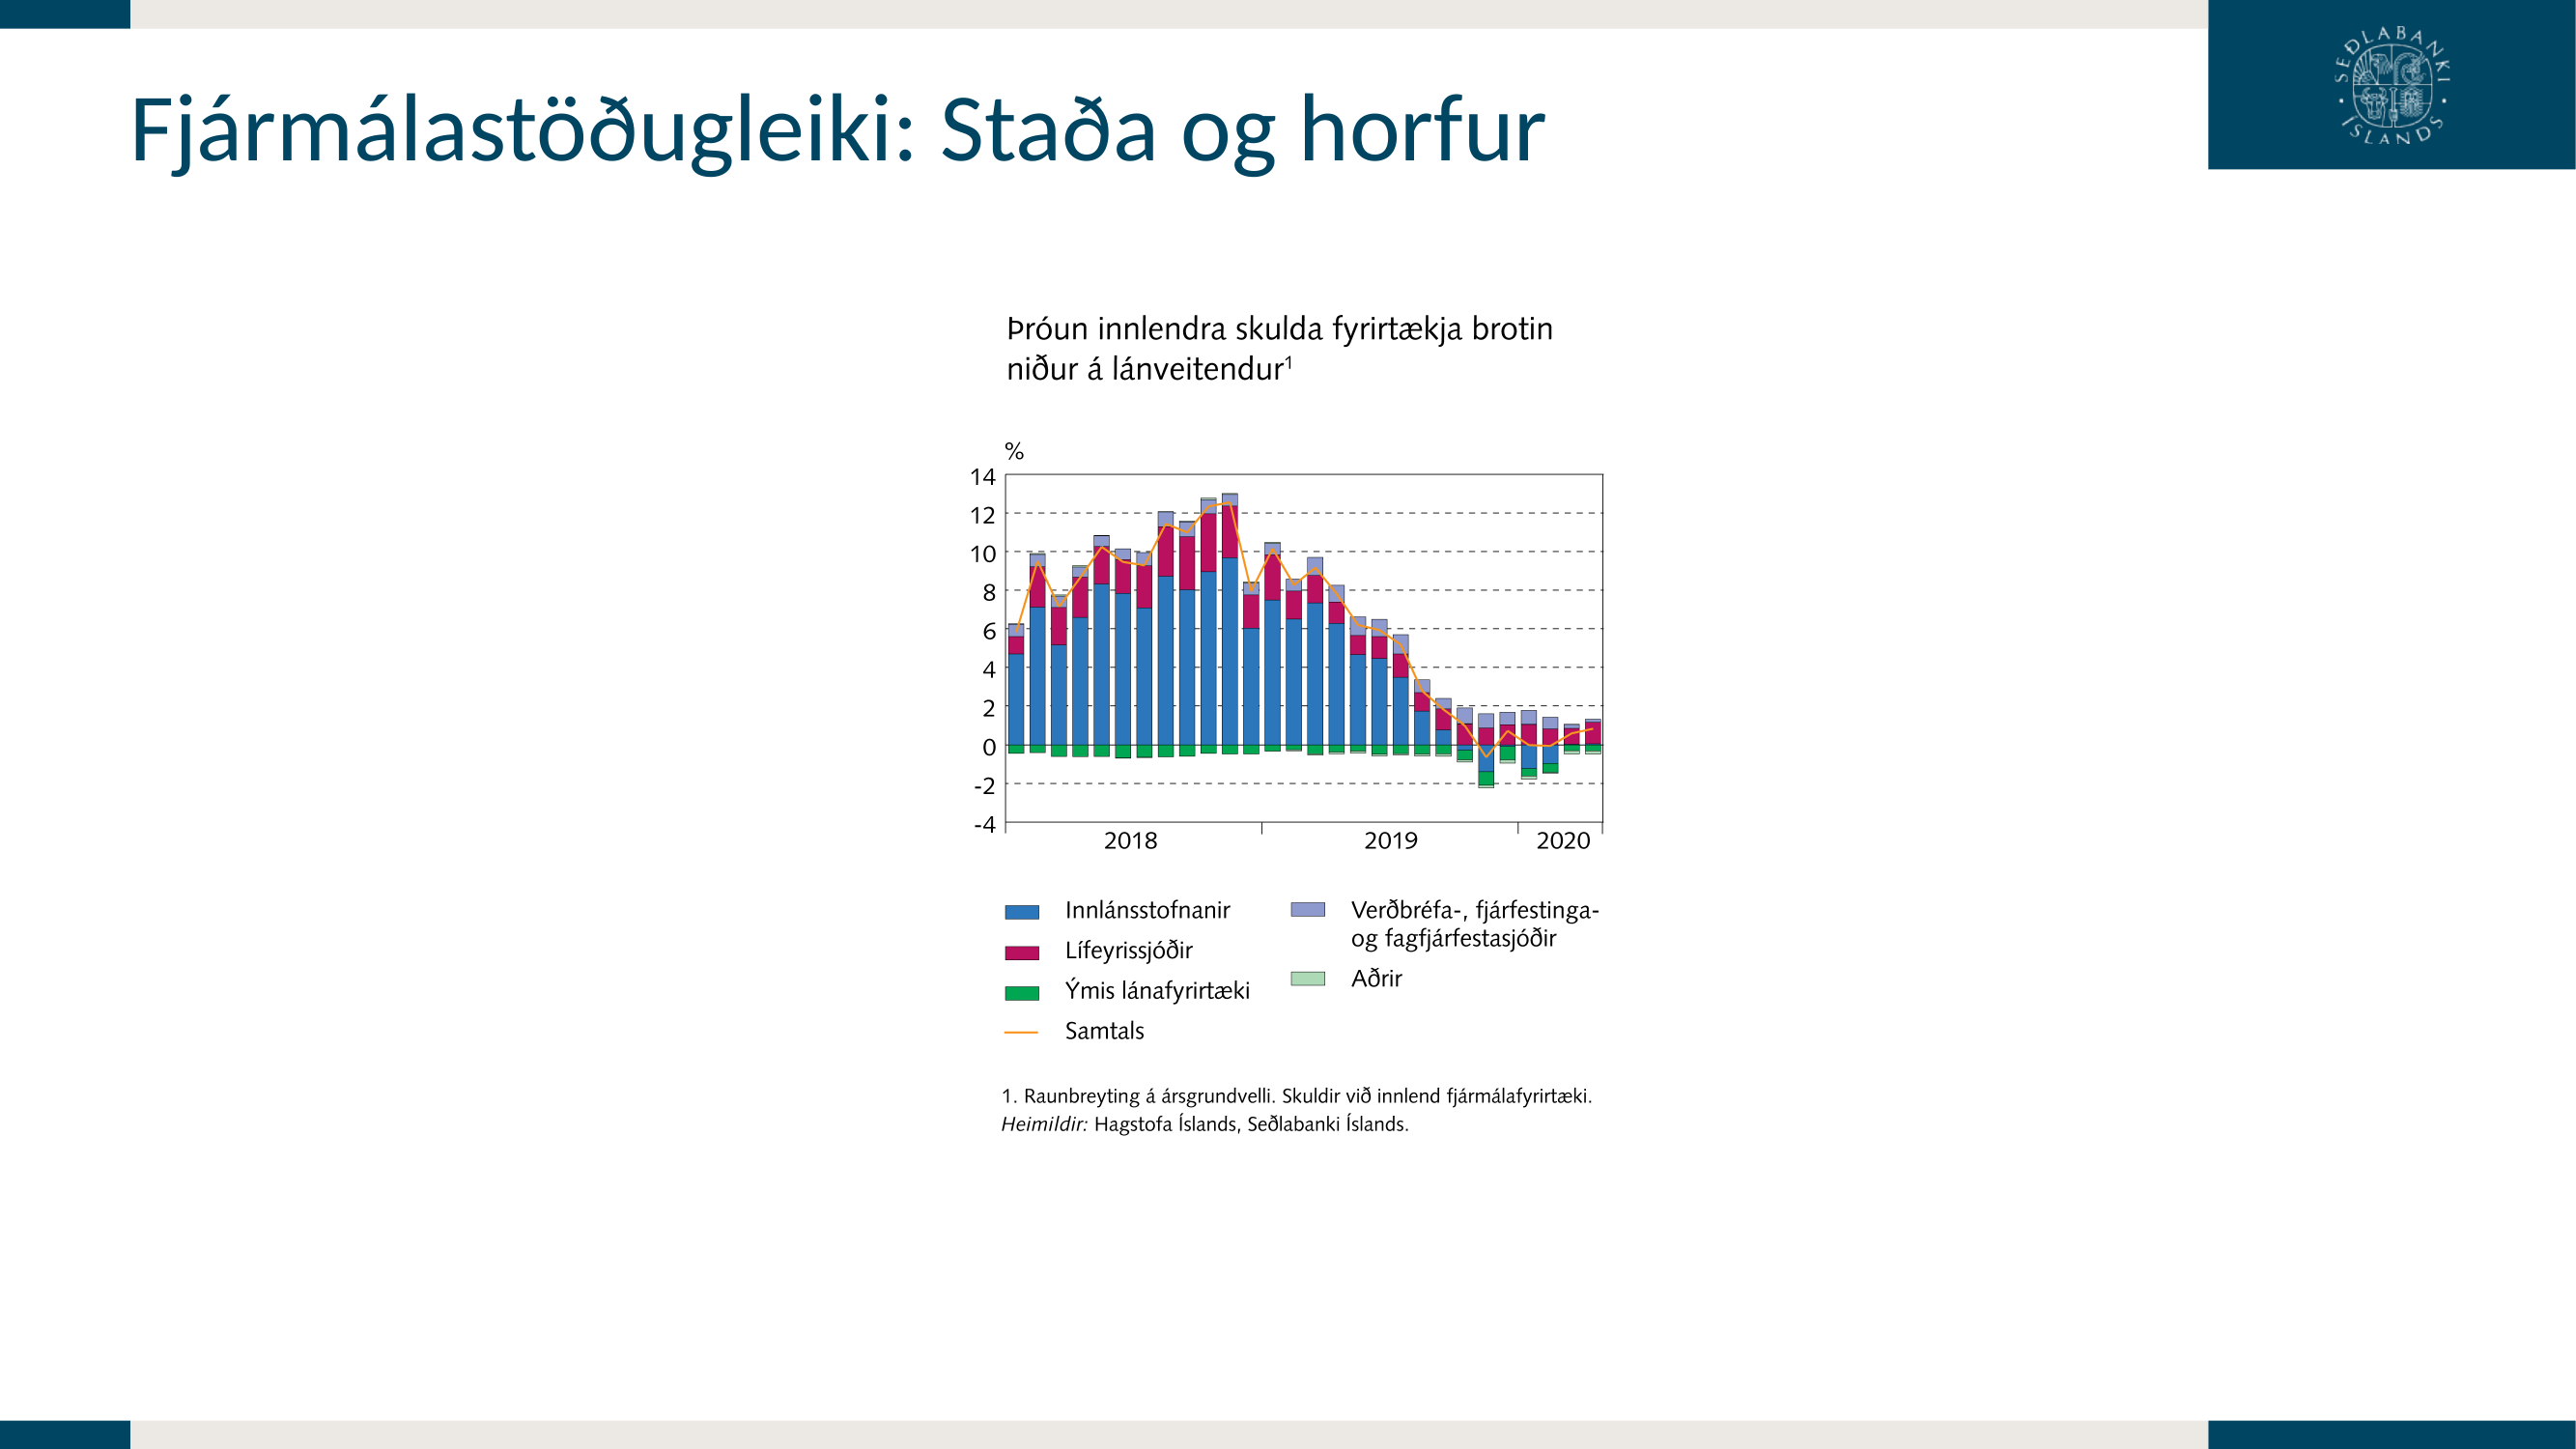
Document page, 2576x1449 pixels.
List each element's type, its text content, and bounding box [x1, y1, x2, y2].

picture [968, 312, 1607, 1137]
title Fjármálastöðugleiki: Staða og horfur [129, 86, 2178, 290]
